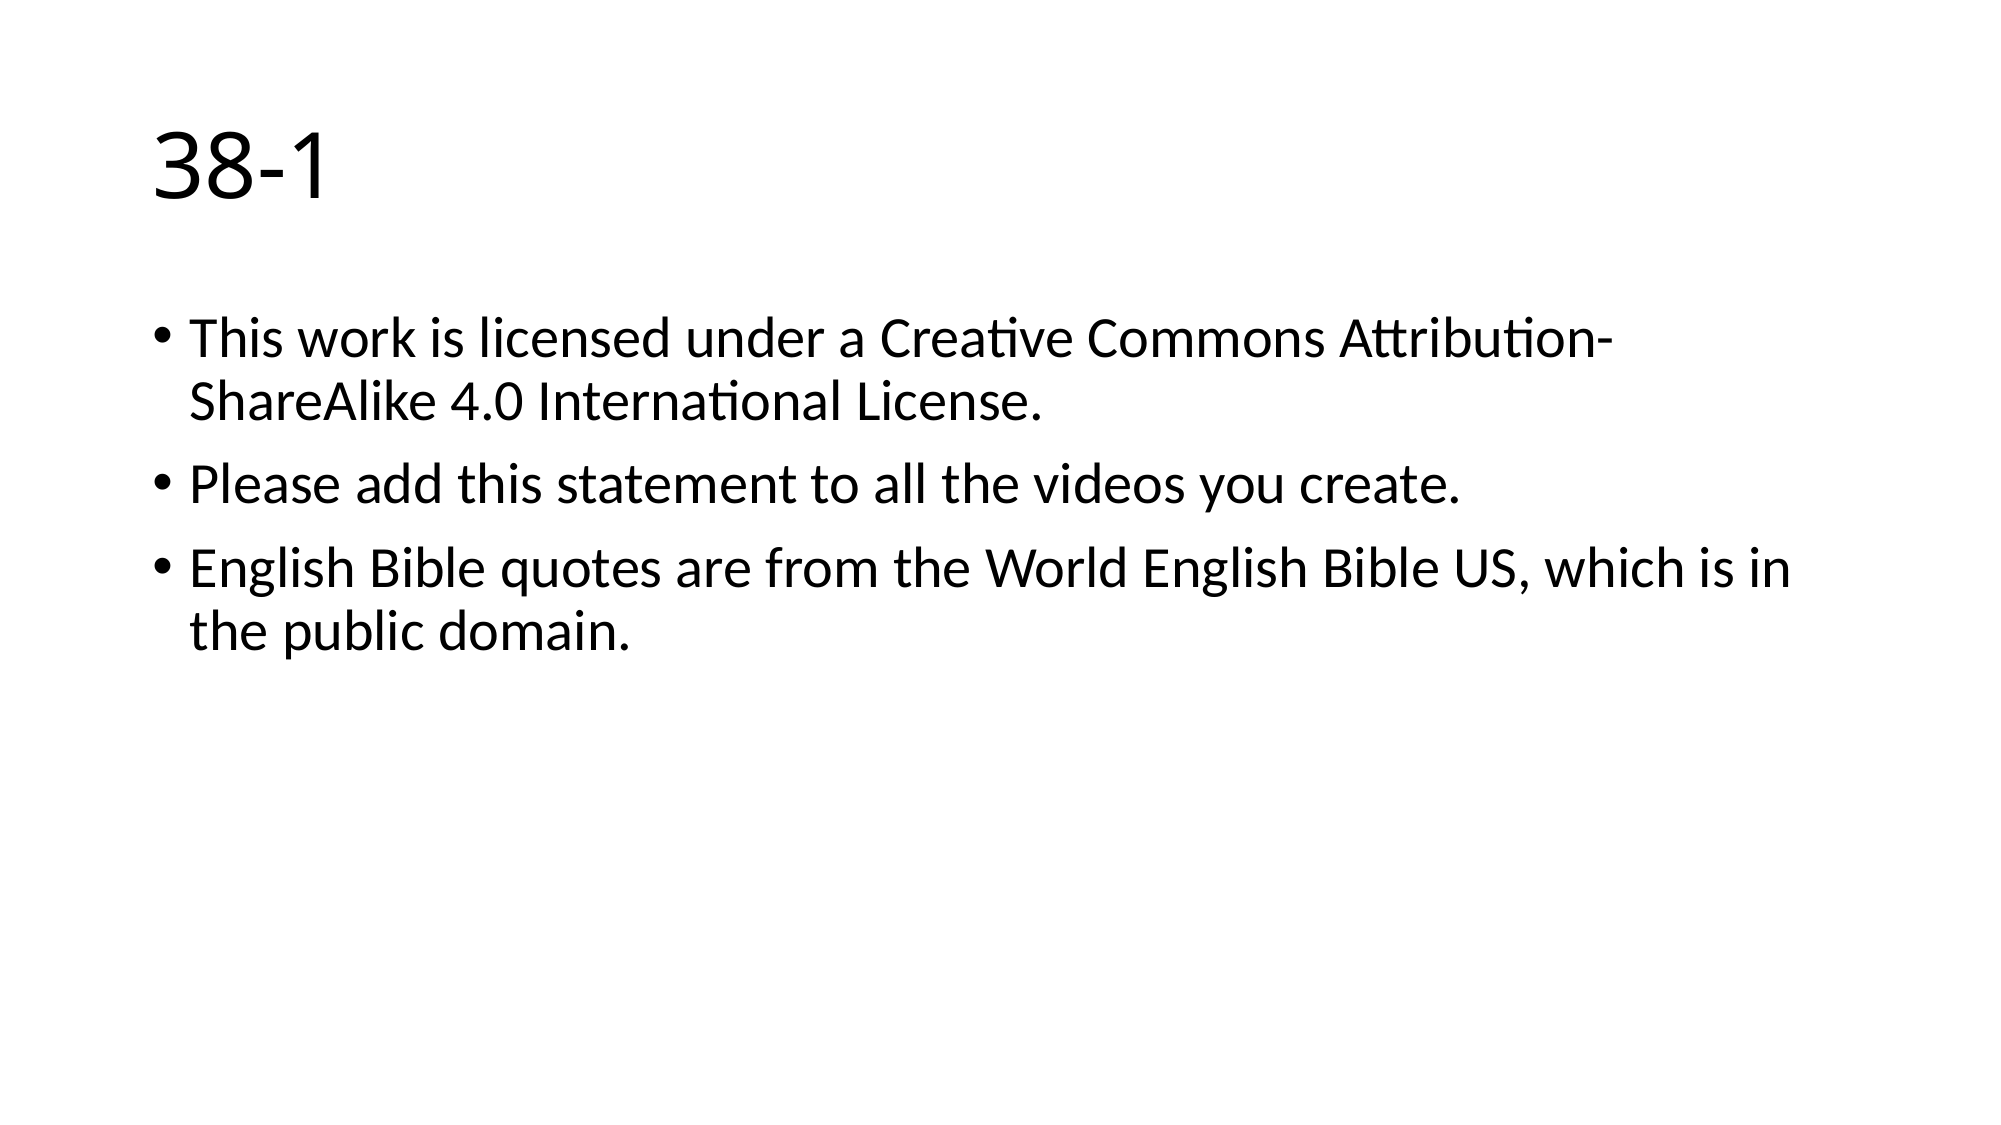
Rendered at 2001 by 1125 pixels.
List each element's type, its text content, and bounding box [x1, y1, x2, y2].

title 38-1 [137, 59, 1863, 278]
list This work is licensed under a Creative Commons Attribution-ShareAlike 4.0 International License. Please add this statement to all the videos you create. English Bible quotes are from the World English Bible US, which is in the public domain. [137, 299, 1863, 1014]
